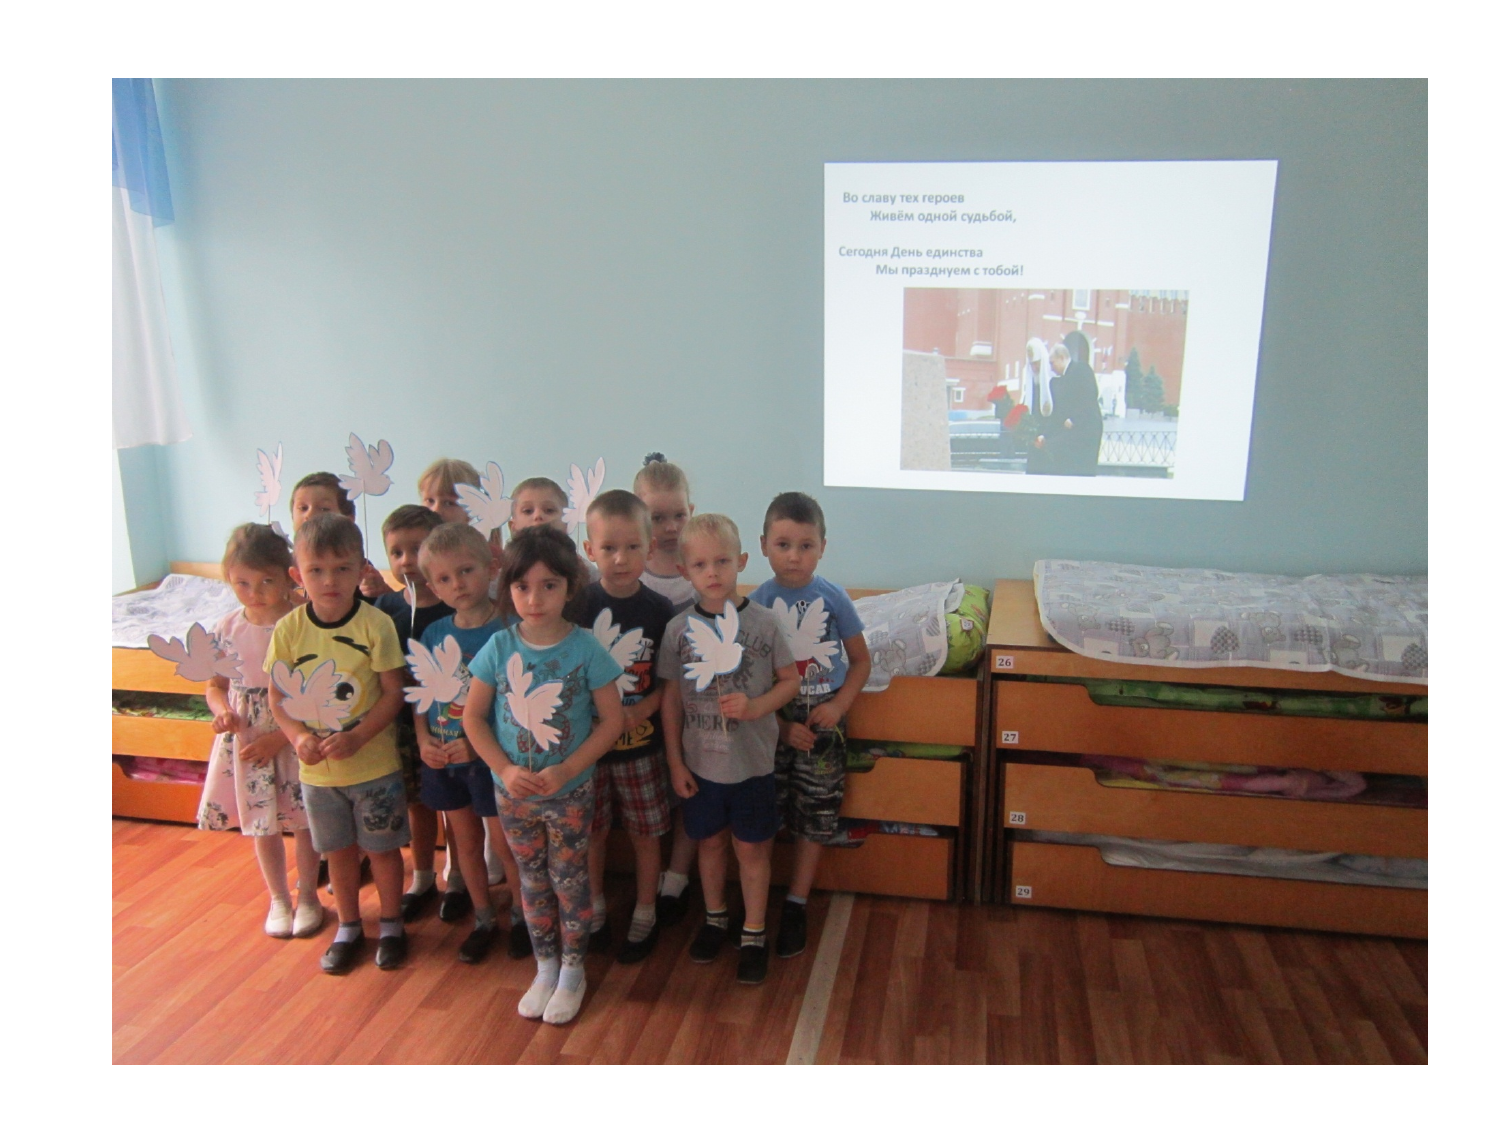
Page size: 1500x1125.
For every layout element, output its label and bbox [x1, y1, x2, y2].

list [111, 77, 1428, 1066]
